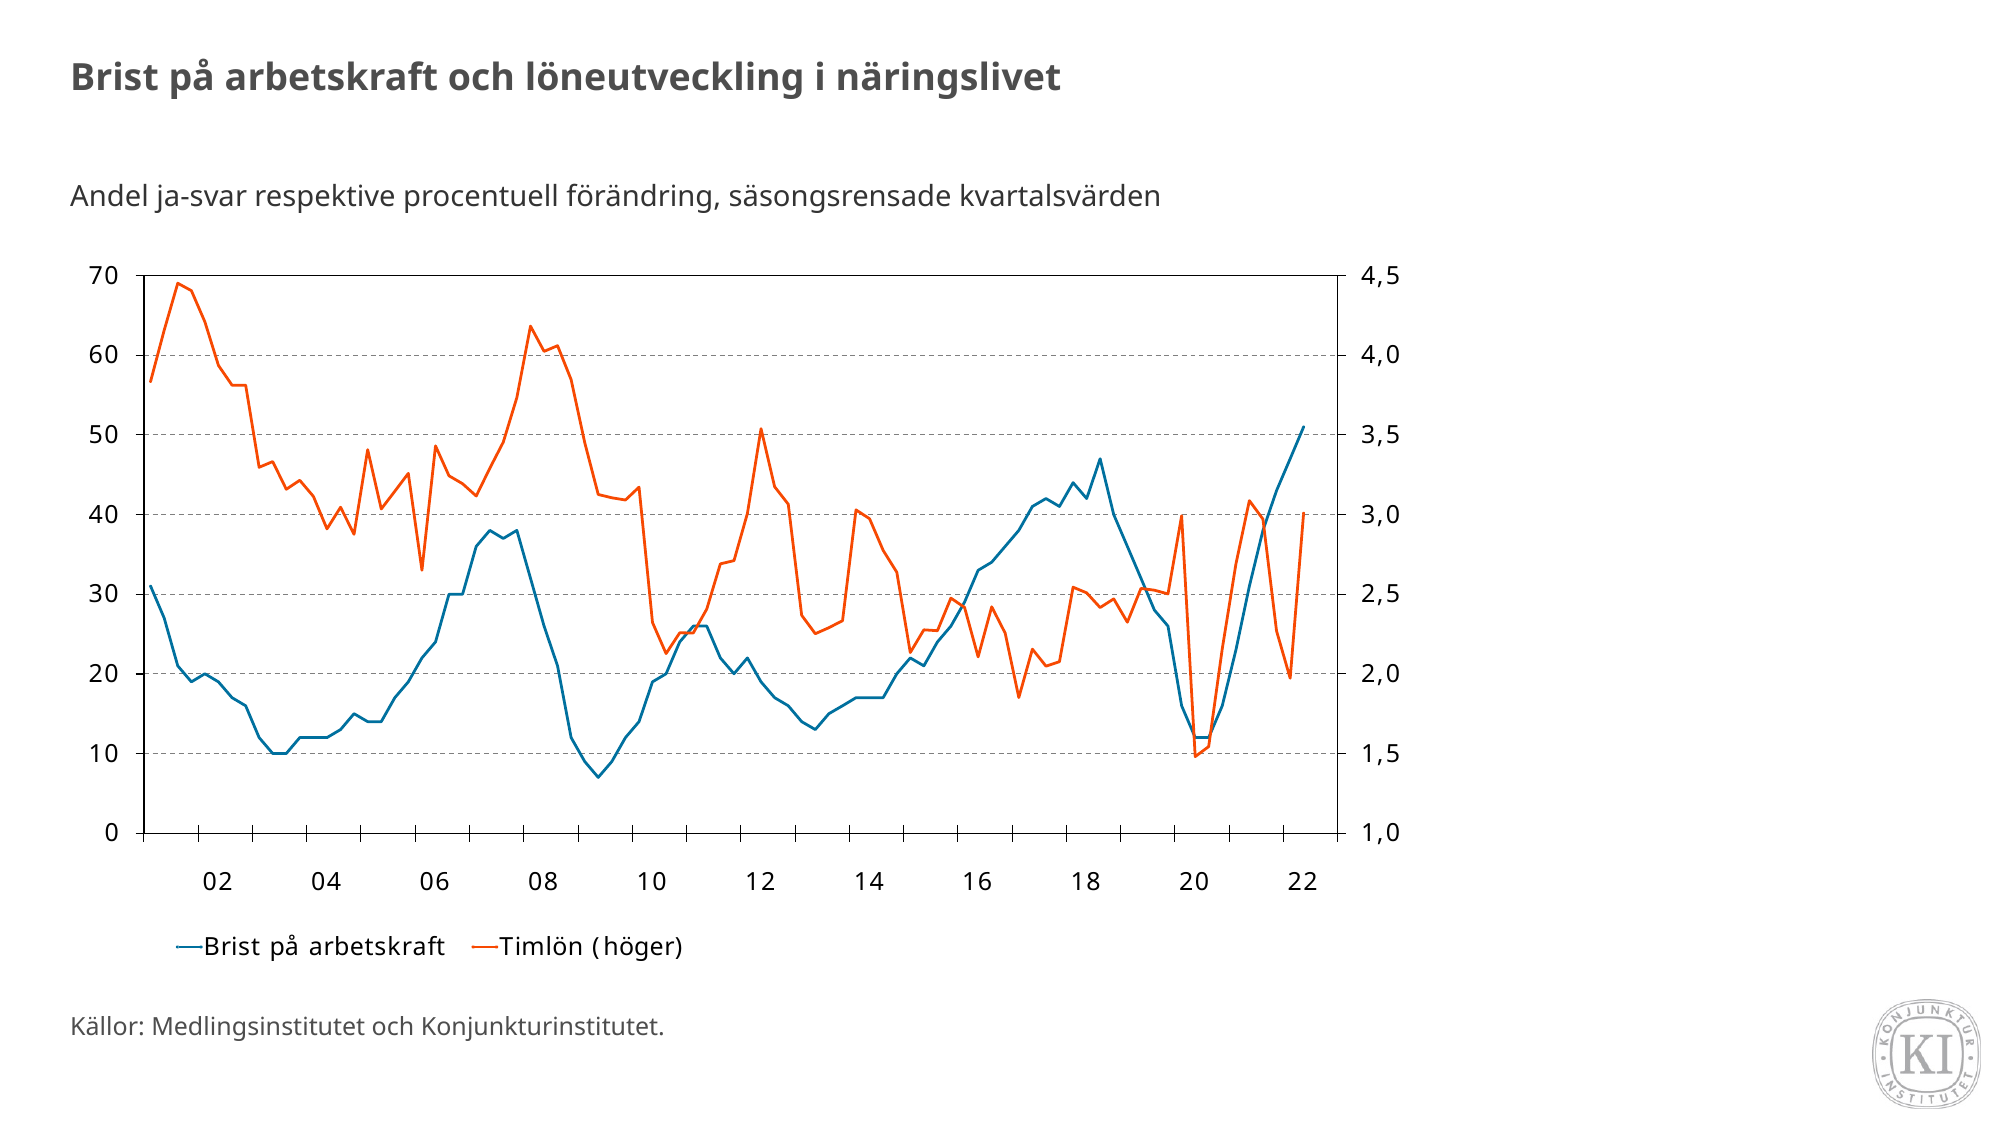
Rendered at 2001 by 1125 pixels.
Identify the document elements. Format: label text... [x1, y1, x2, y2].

picture [1872, 999, 1981, 1109]
list Andel ja-svar respektive procentuell förändring, säsongsrensade kvartalsvärden [55, 137, 1476, 220]
subtitle Källor: Medlingsinstitutet och Konjunkturinstitutet. [55, 1003, 1476, 1106]
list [72, 249, 1491, 984]
title Brist på arbetskraft och löneutveckling i näringslivet [55, 45, 1476, 128]
